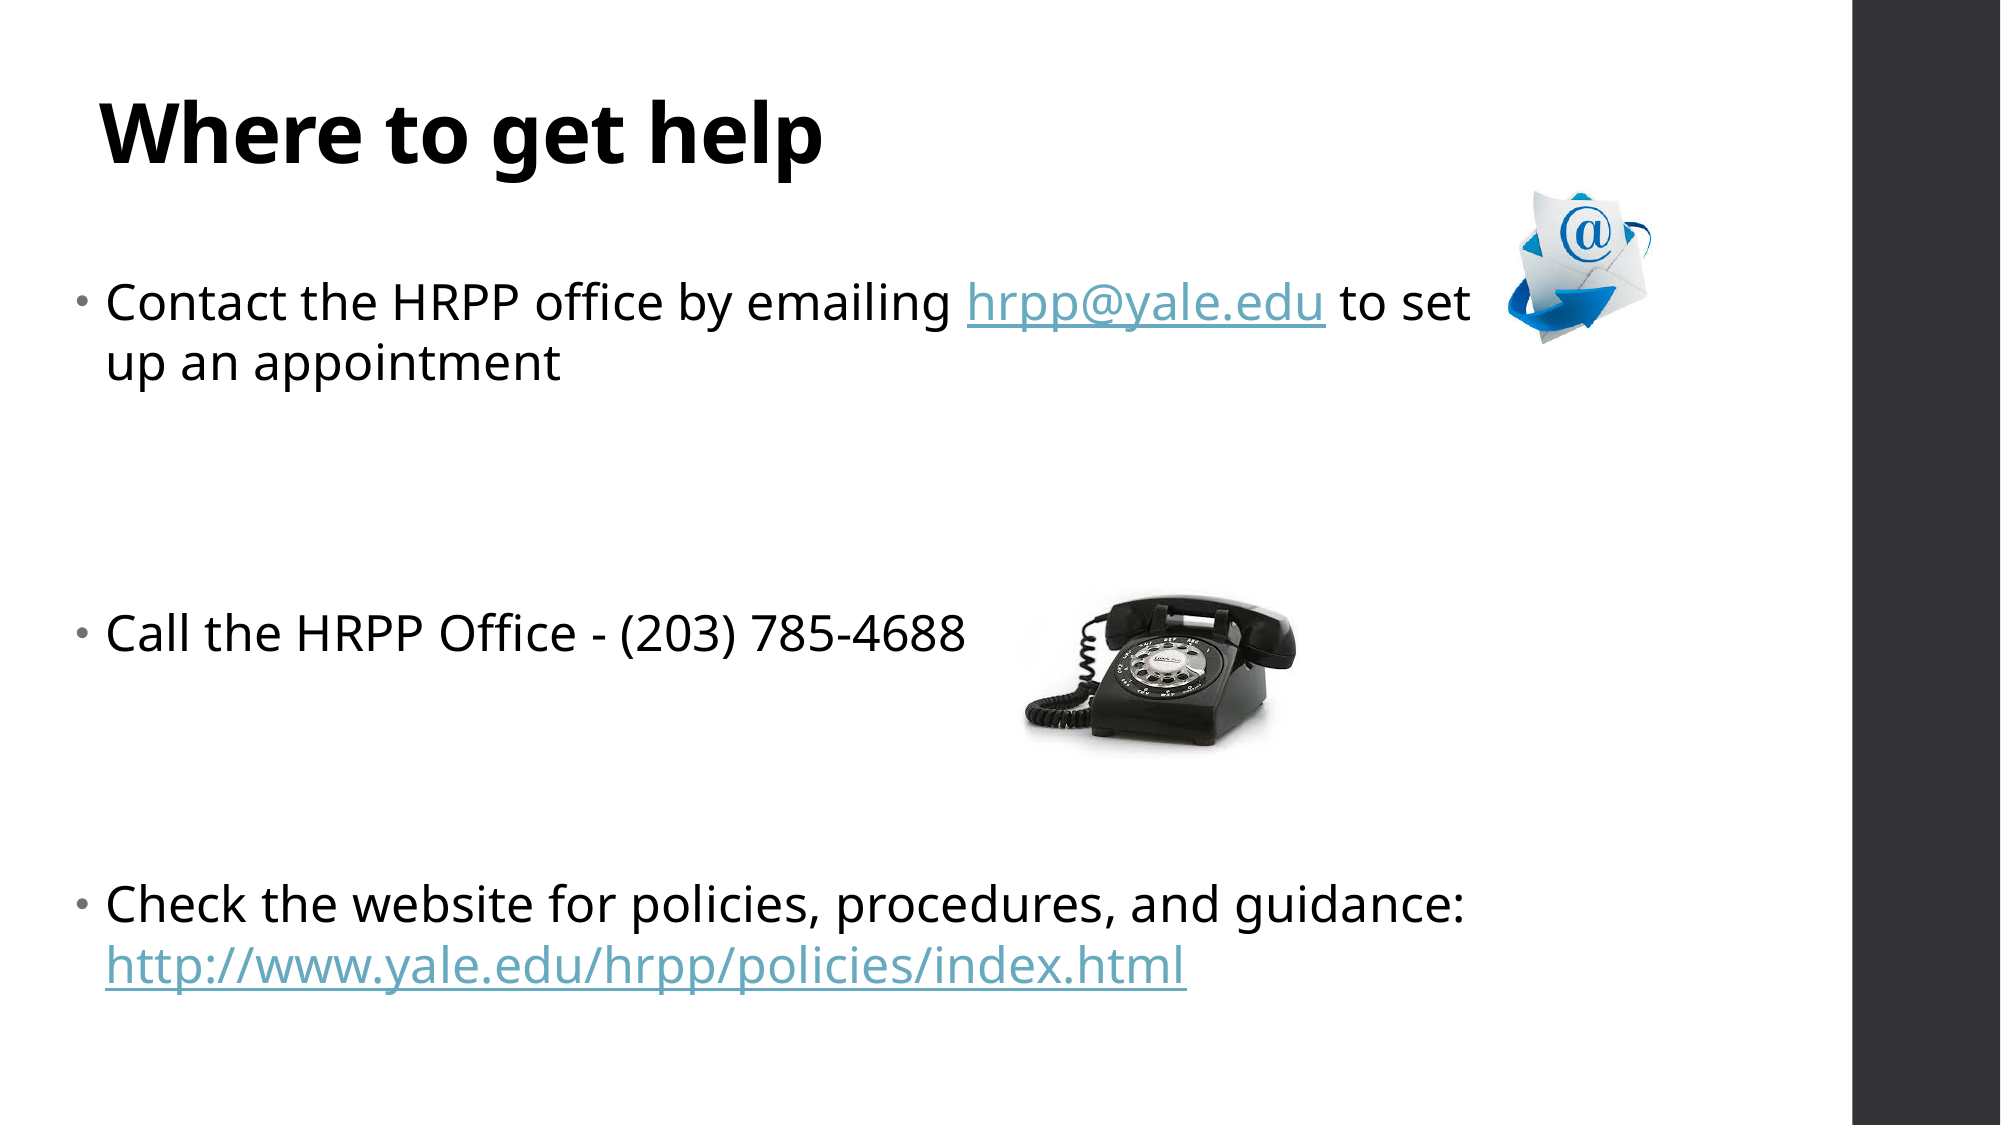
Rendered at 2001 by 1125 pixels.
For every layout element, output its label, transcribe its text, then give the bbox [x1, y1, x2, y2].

picture [1018, 587, 1299, 761]
picture [1492, 180, 1675, 345]
list Contact the HRPP office by emailing hrpp@yale.edu to set up an appointment Call the HRPP Office - (203) 785-4688 Check the website for policies, procedures, and guidance: http://www.yale.edu/hrpp/policies/index.html [60, 262, 1510, 1103]
title Where to get help [743, 51, 1675, 190]
text_box [25, 0, 743, 336]
